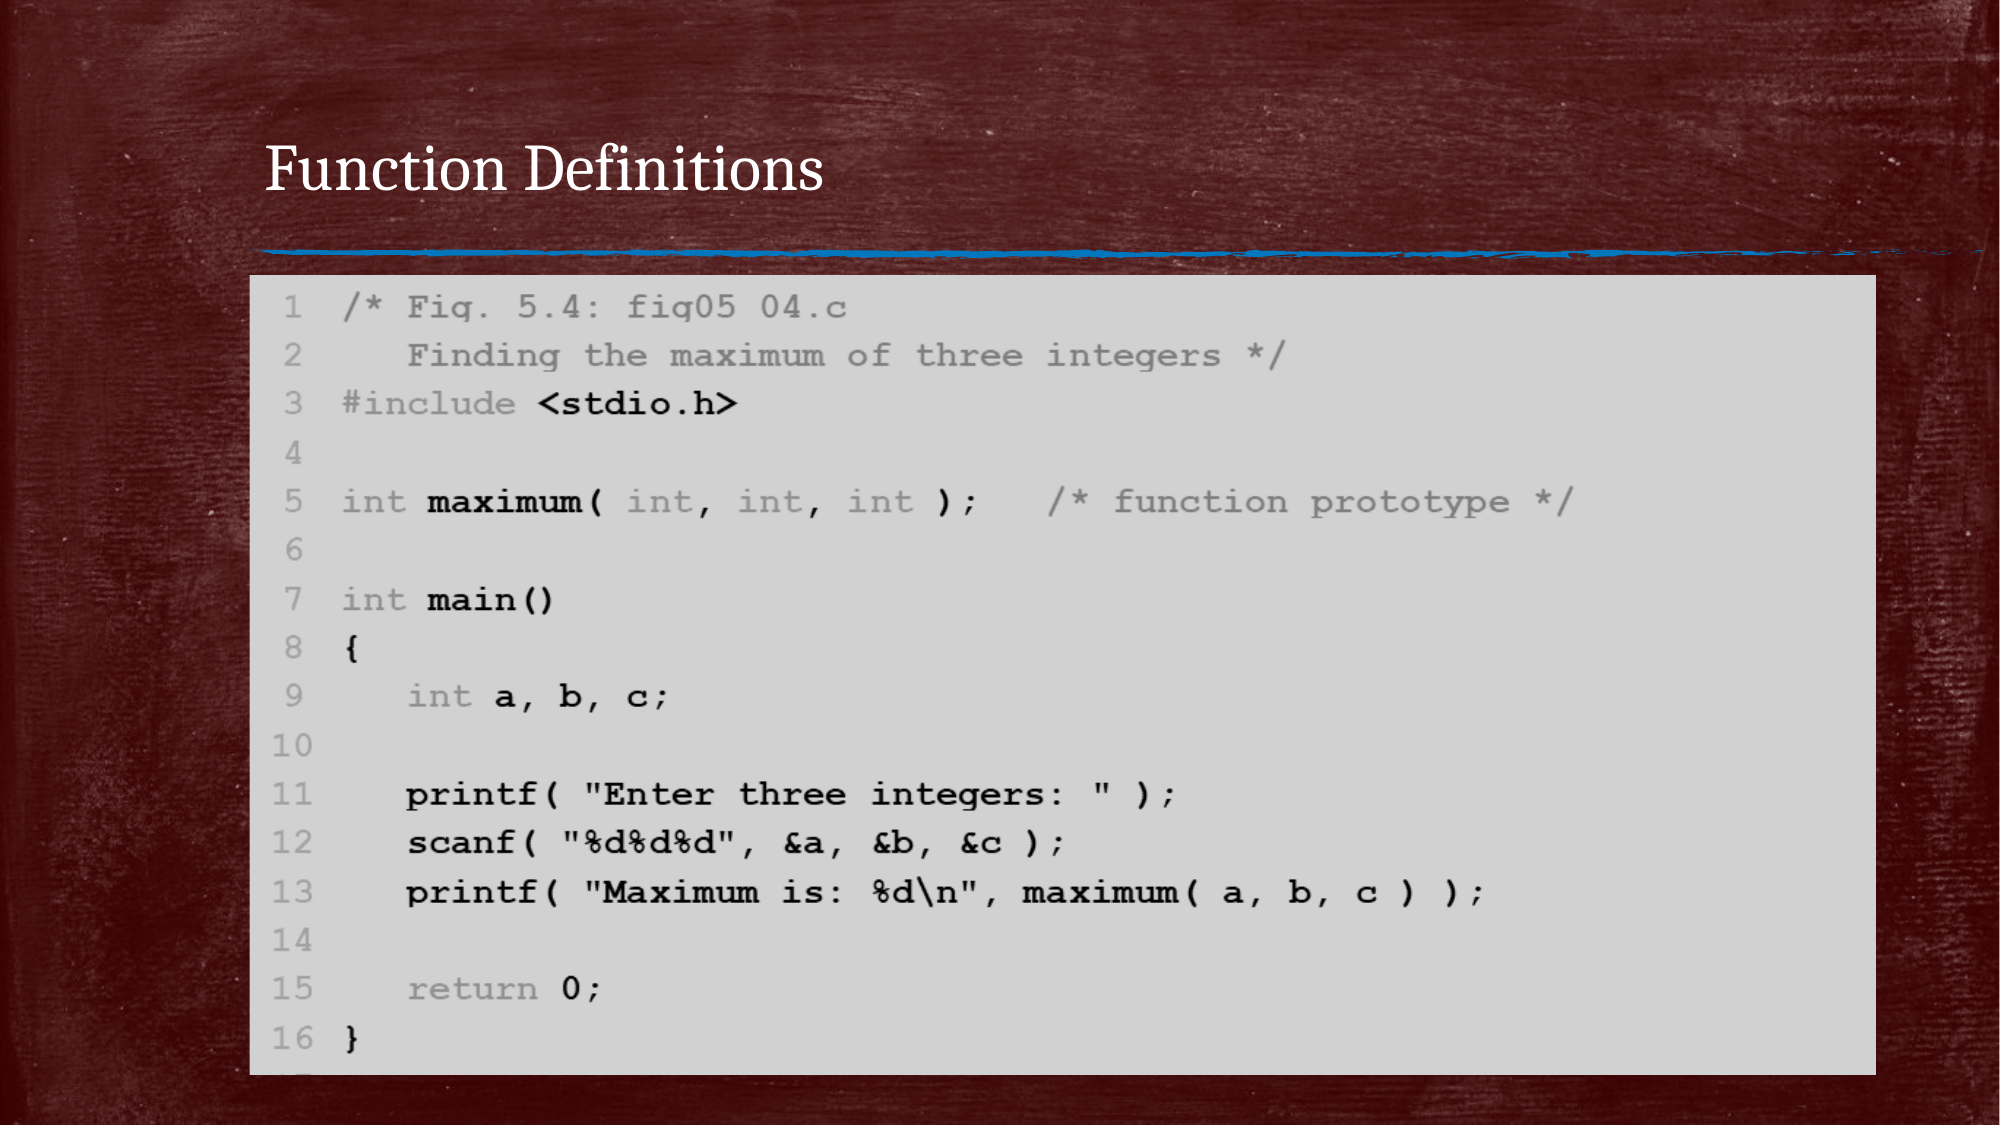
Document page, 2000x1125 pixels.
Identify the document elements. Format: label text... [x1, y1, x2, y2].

title Function Definitions [249, 45, 1750, 213]
picture [249, 274, 1876, 1076]
